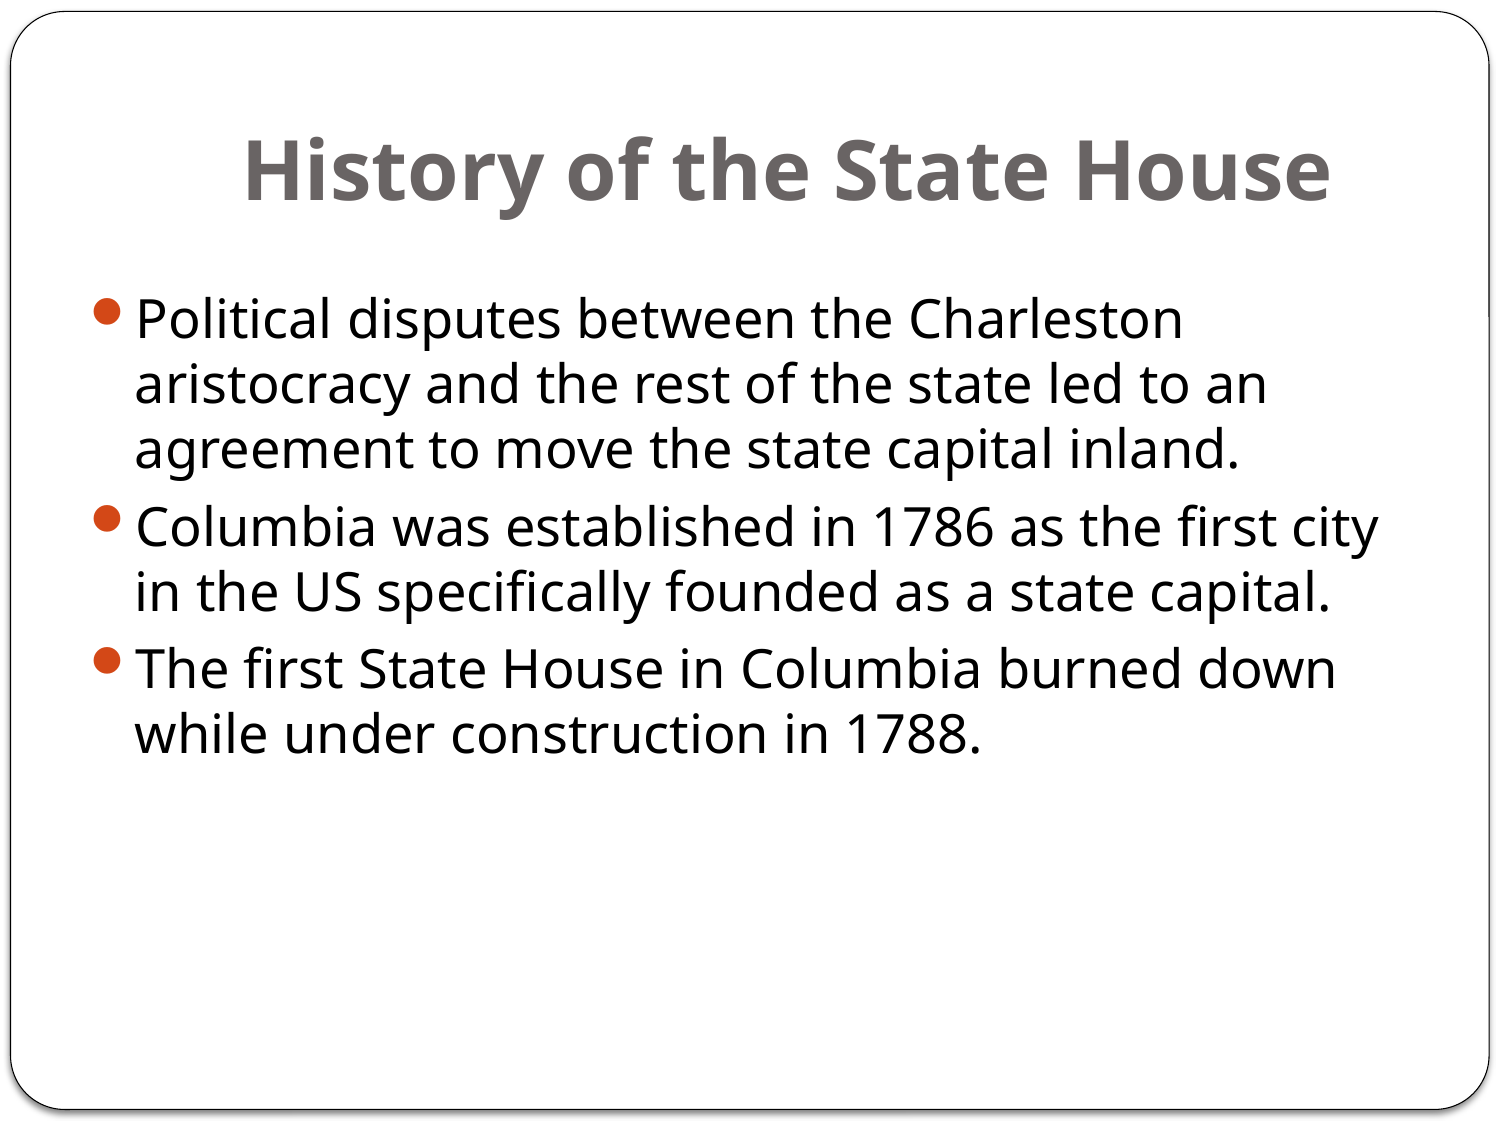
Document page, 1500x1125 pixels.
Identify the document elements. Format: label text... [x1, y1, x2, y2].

list Political disputes between the Charleston aristocracy and the rest of the state led to an agreement to move the state capital inland. Columbia was established in 1786 as the first city in the US specifically founded as a state capital. The first State House in Columbia burned down while under construction in 1788. [75, 200, 1425, 1035]
title History of the State House [150, 45, 1425, 200]
